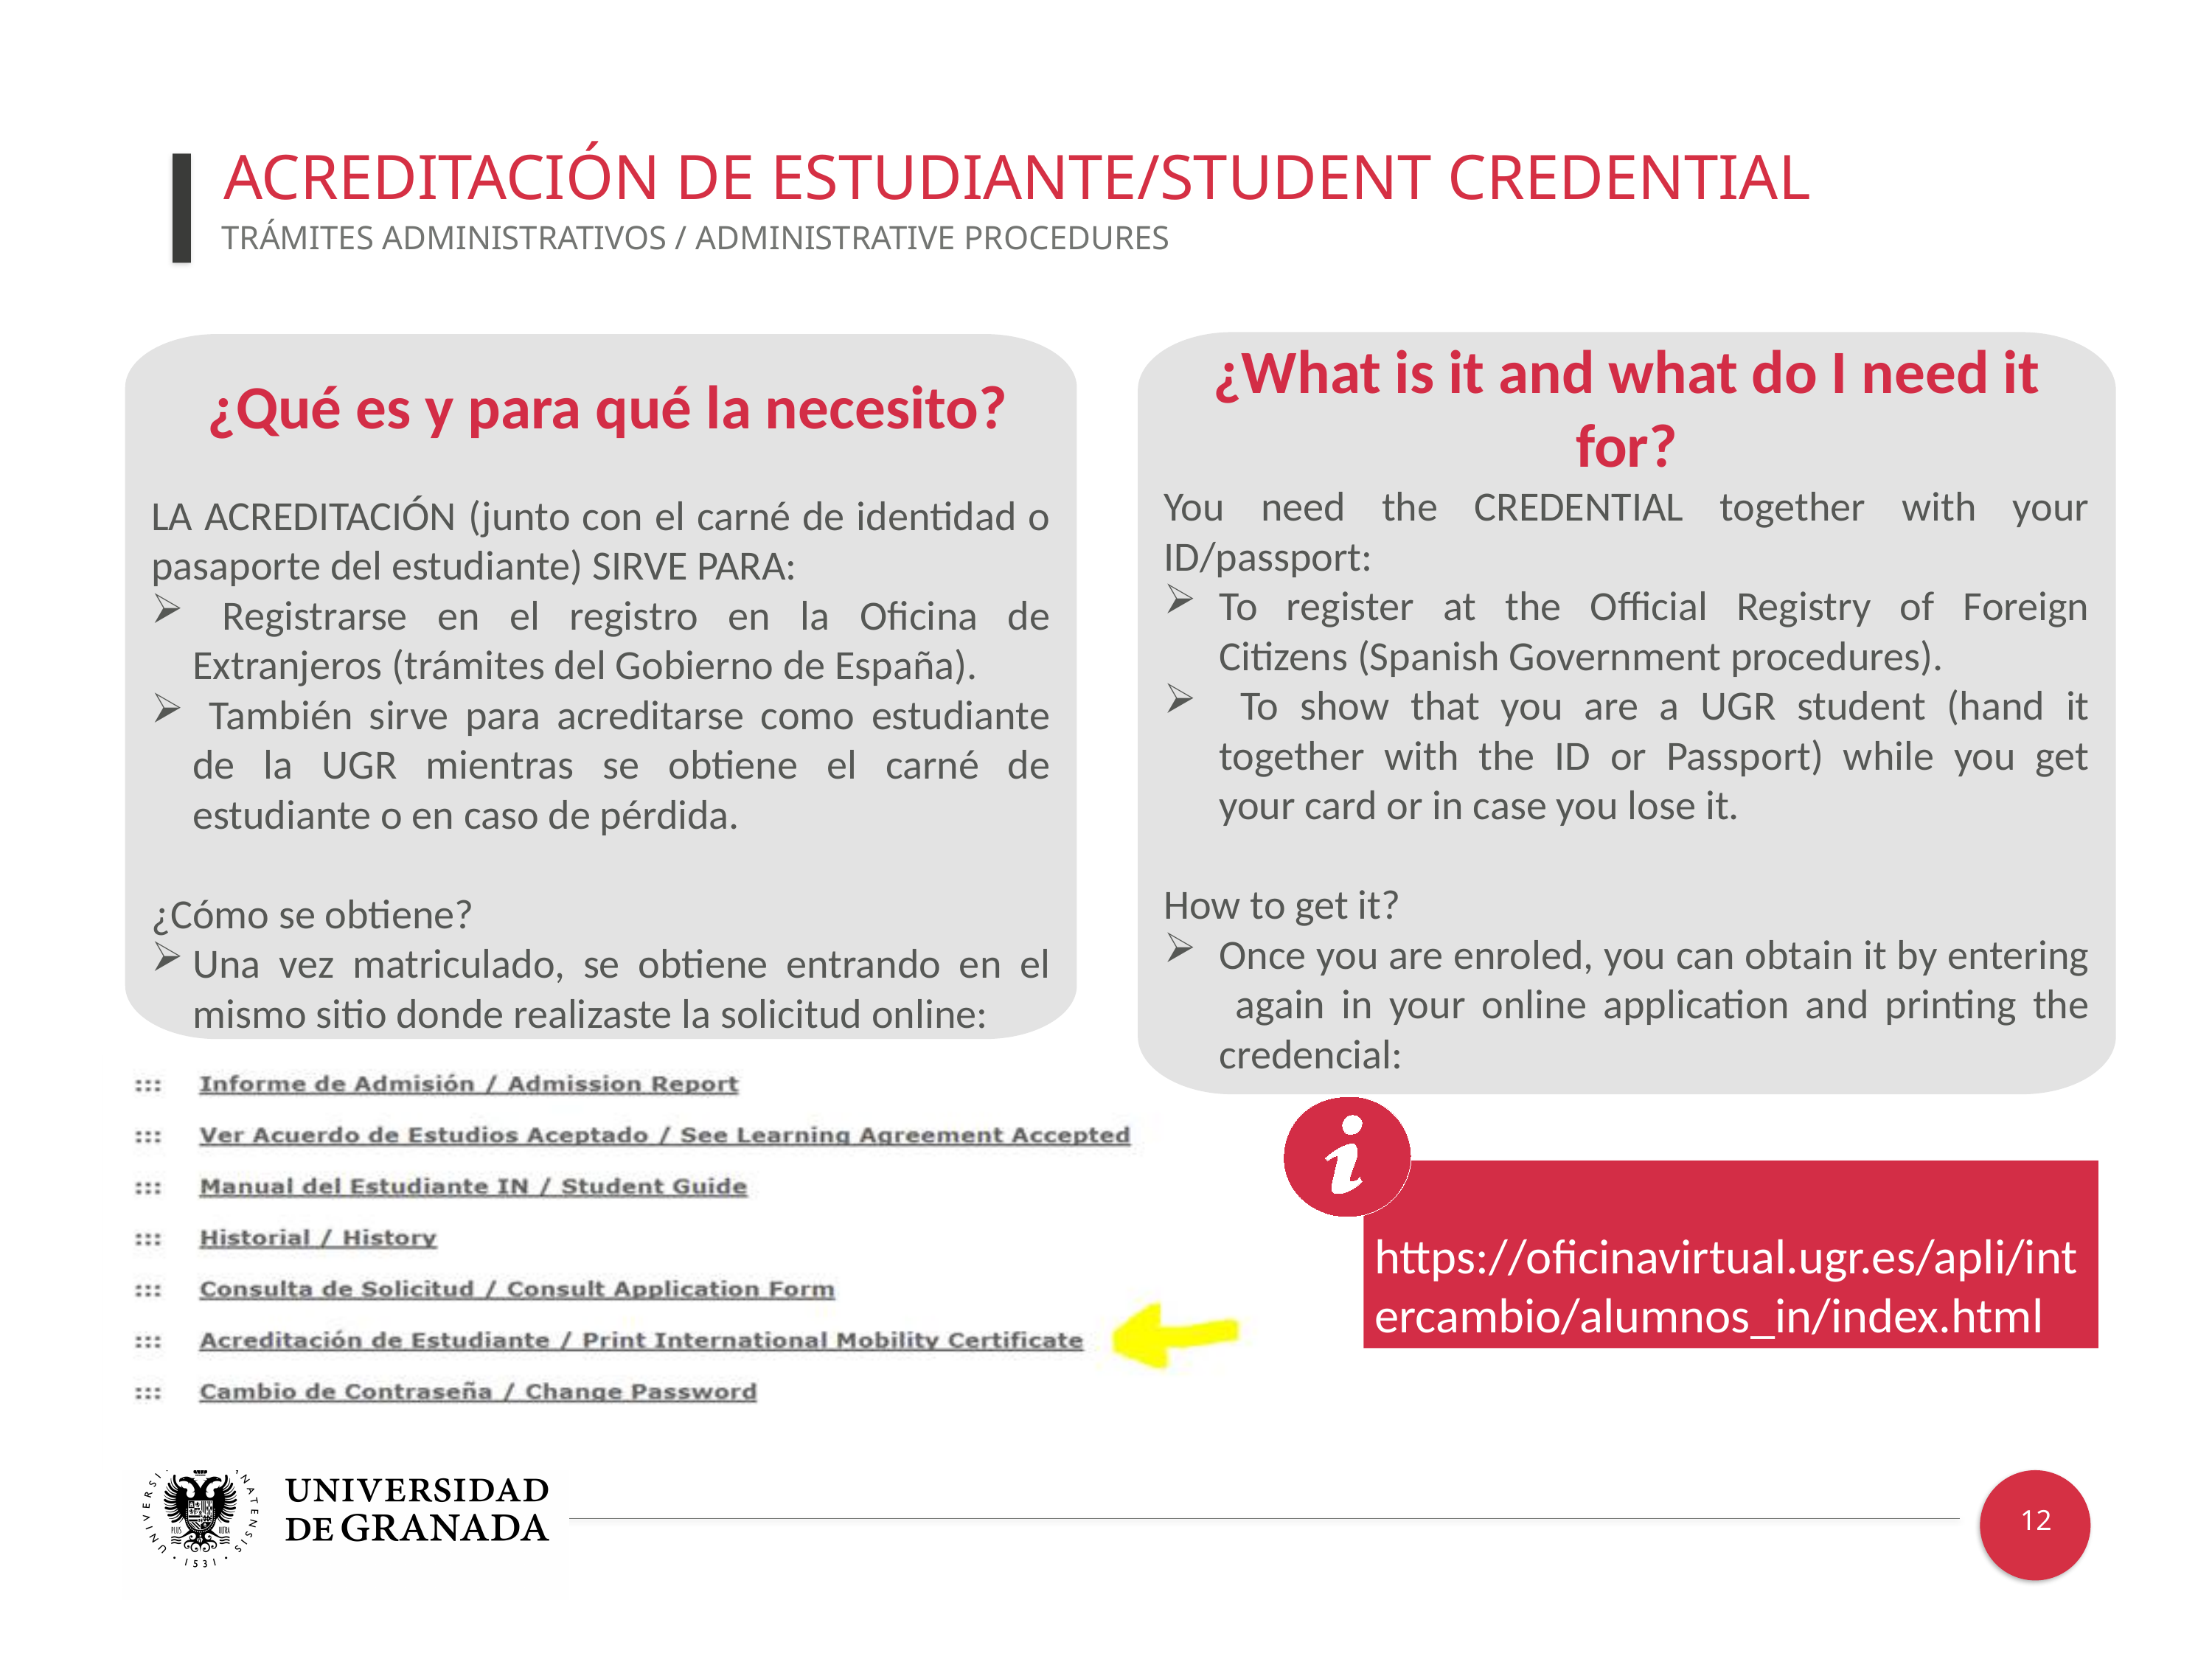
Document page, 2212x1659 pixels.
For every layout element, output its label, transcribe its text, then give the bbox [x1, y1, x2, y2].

picture [101, 1055, 1295, 1600]
text_box ¿Qué es y para qué la necesito? LA ACREDITACIÓN (junto con el carné de identidad o pasaporte del estudiante) SIRVE PARA: Registrarse en el registro en la Oficina de Extranjeros (trámites del Gobierno de España). También sirve para acreditarse como estudiante de la UGR mientras se obtiene el carné de estudiante o en caso de pérdida. ¿Cómo se obtiene? Una vez matriculado, se obtiene entrando en el mismo sitio donde realizaste la solicitud online: [125, 334, 1077, 1040]
text_box [1301, 1096, 1412, 1217]
text_box [173, 153, 191, 263]
text_box ACREDITACIÓN DE ESTUDIANTE/STUDENT CREDENTIAL [212, 132, 2063, 218]
text_box https://oficinavirtual.ugr.es/apli/intercambio/alumnos_in/index.html [1363, 1160, 2098, 1349]
text_box TRÁMITES ADMINISTRATIVOS / ADMINISTRATIVE PROCEDURES [210, 212, 2061, 262]
text_box ¿What is it and what do I need it for? You need the CREDENTIAL together with your ID/passport: To register at the Official Registry of Foreign Citizens (Spanish Government procedures). To show that you are a UGR student (hand it together with the ID or Passport) while you get your card or in case you lose it. How to get it? Once you are enroled, you can obtain it by entering again in your online application and printing the credencial: [1138, 332, 2116, 1095]
